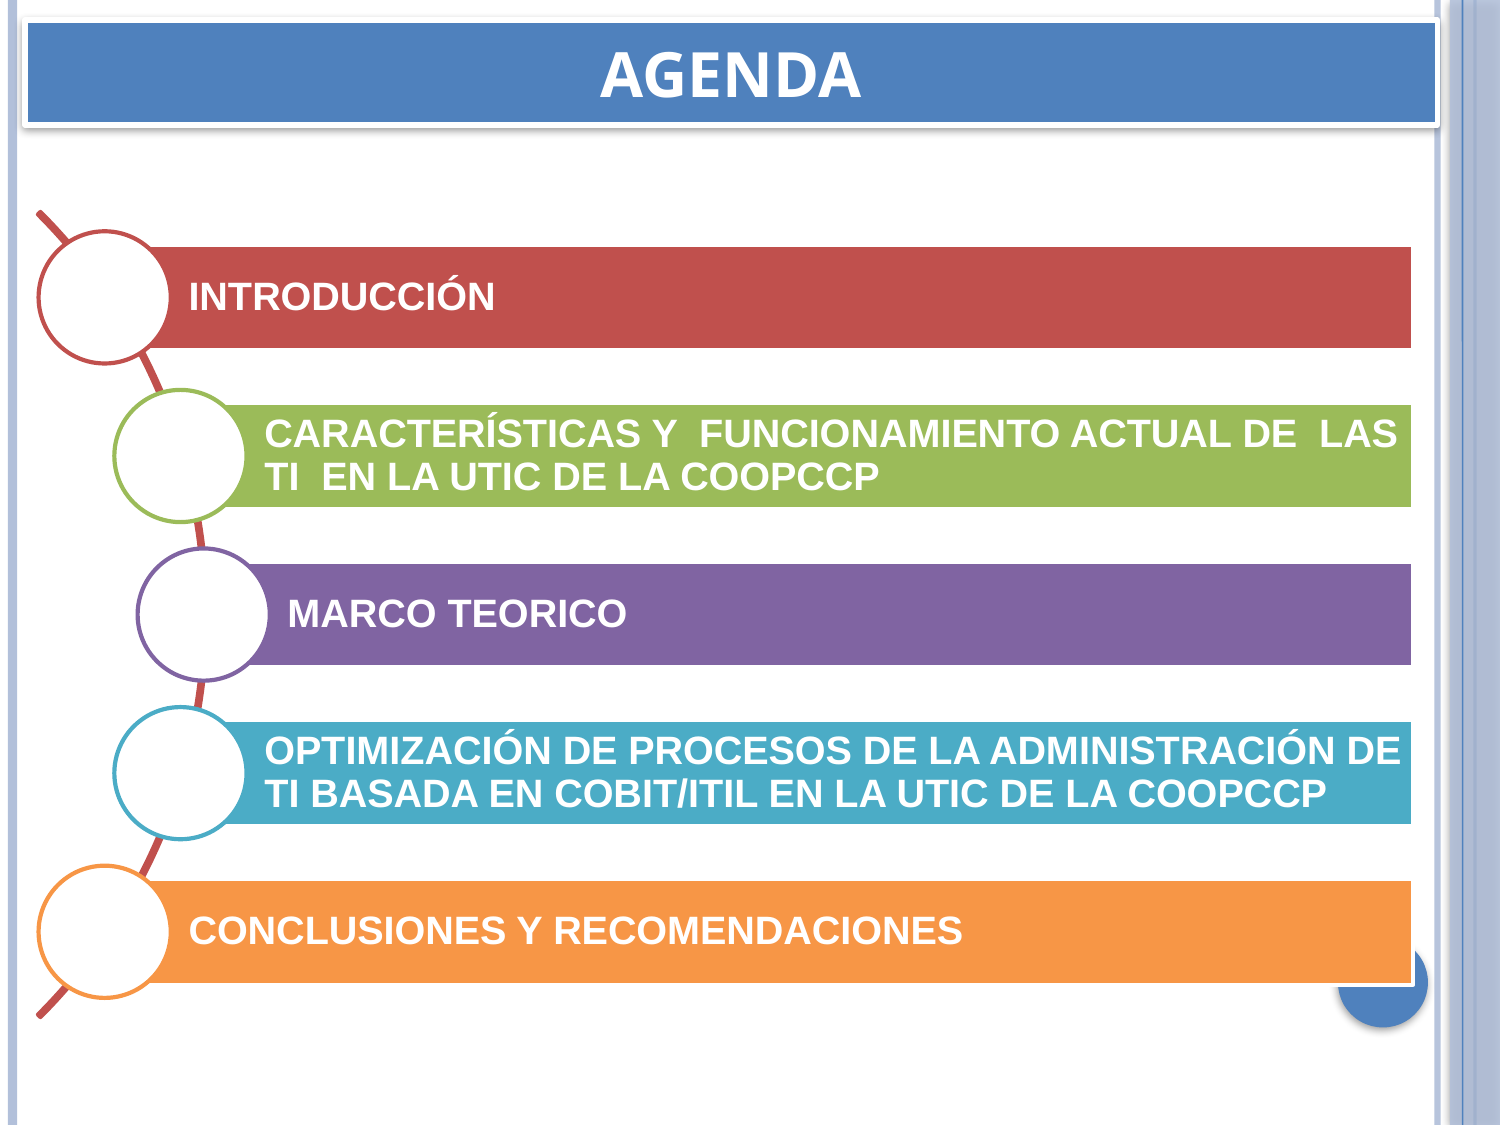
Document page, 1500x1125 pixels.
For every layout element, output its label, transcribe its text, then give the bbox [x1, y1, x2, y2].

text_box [24, 191, 1426, 1039]
title Agenda [22, 17, 1440, 128]
